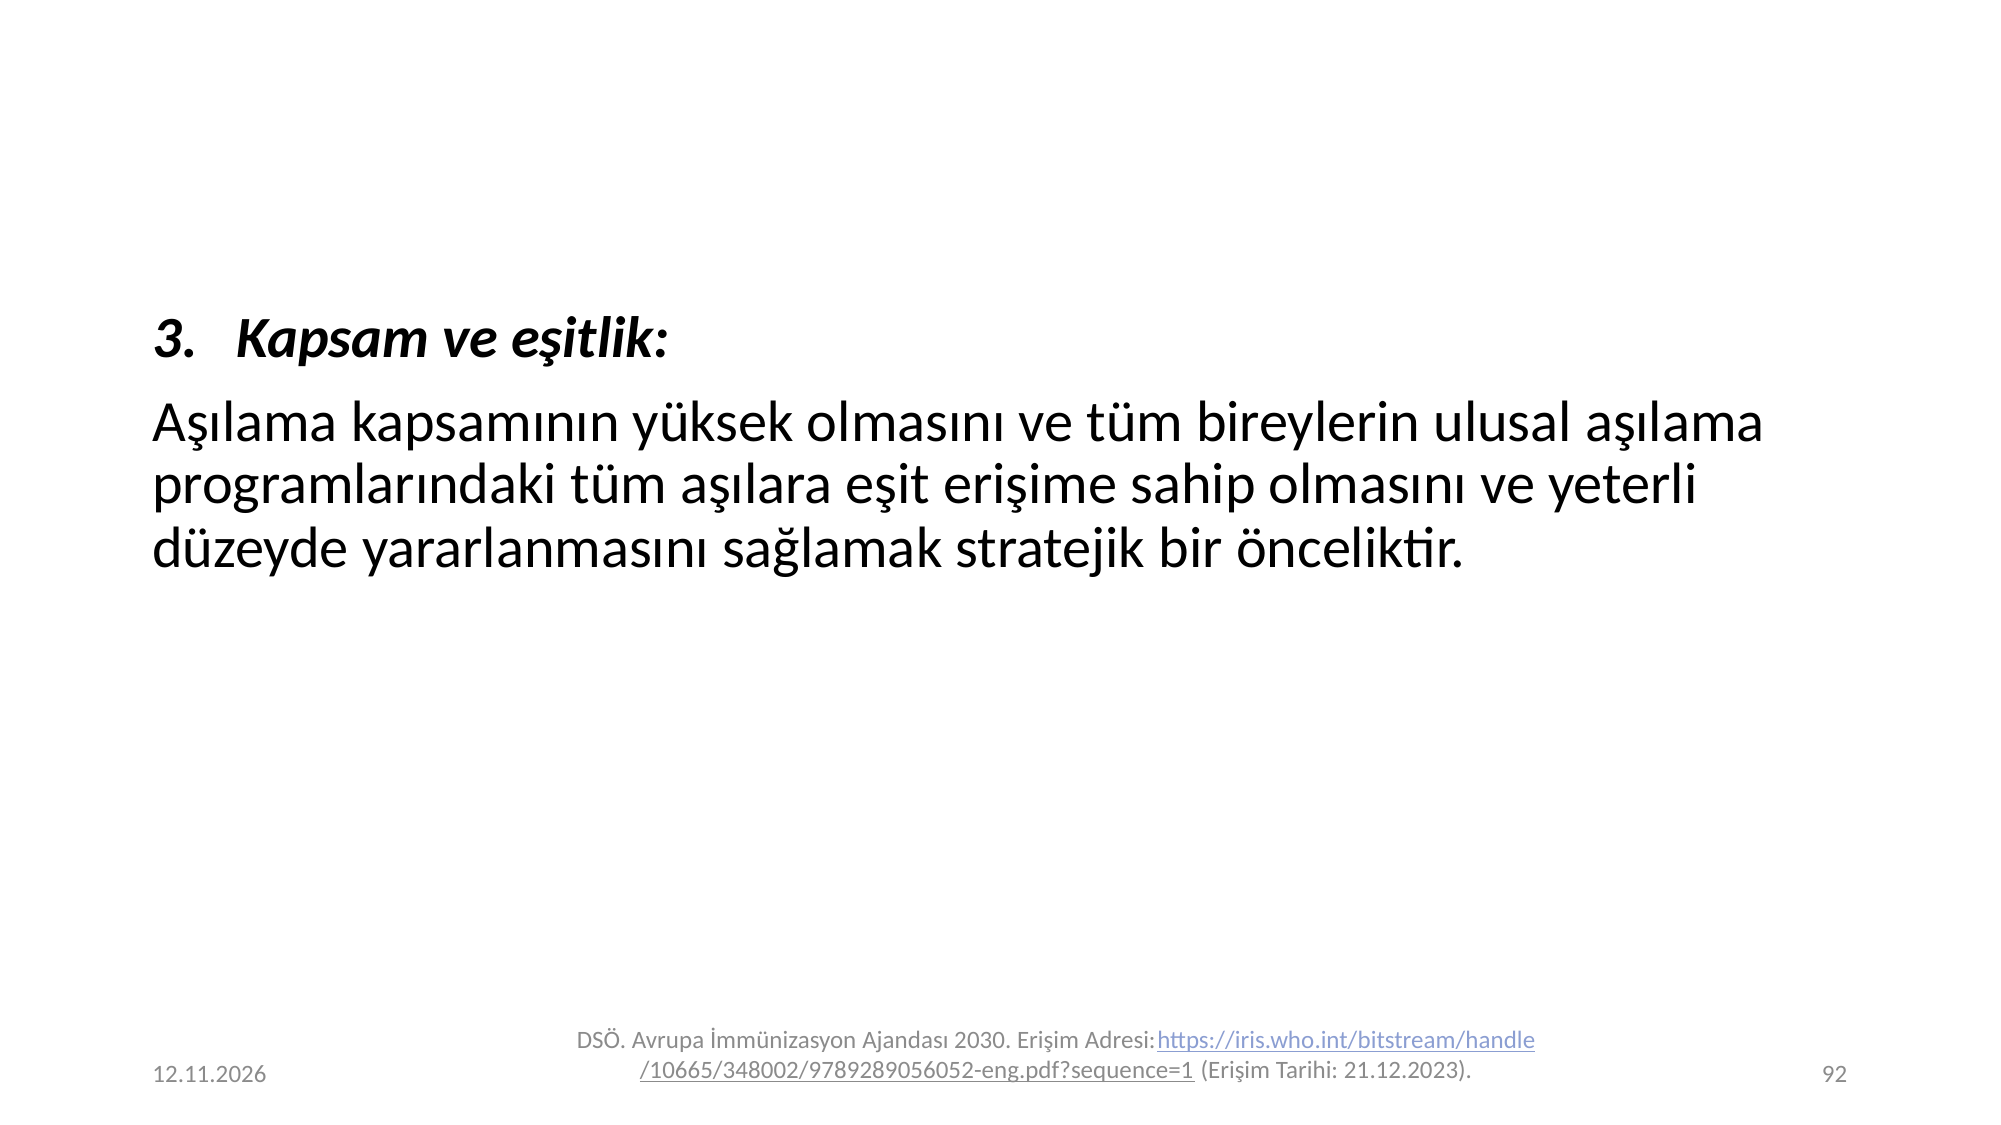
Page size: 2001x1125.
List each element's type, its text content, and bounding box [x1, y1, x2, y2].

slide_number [137, 1042, 378, 1103]
list Kapsam ve eşitlik: Aşılama kapsamının yüksek olmasını ve tüm bireylerin ulusal aşılama programlarındaki tüm aşılara eşit erişime sahip olmasını ve yeterli düzeyde yararlanmasını sağlamak stratejik bir önceliktir. [137, 299, 1863, 1014]
slide_number 92 [1412, 1042, 1863, 1103]
footer DSÖ. Avrupa İmmünizasyon Ajandası 2030. Erişim Adresi:https://iris.who.int/bitstream/handle/10665/348002/9789289056052-eng.pdf?sequence=1 (Erişim Tarihi: 21.12.2023). [378, 1035, 1734, 1103]
